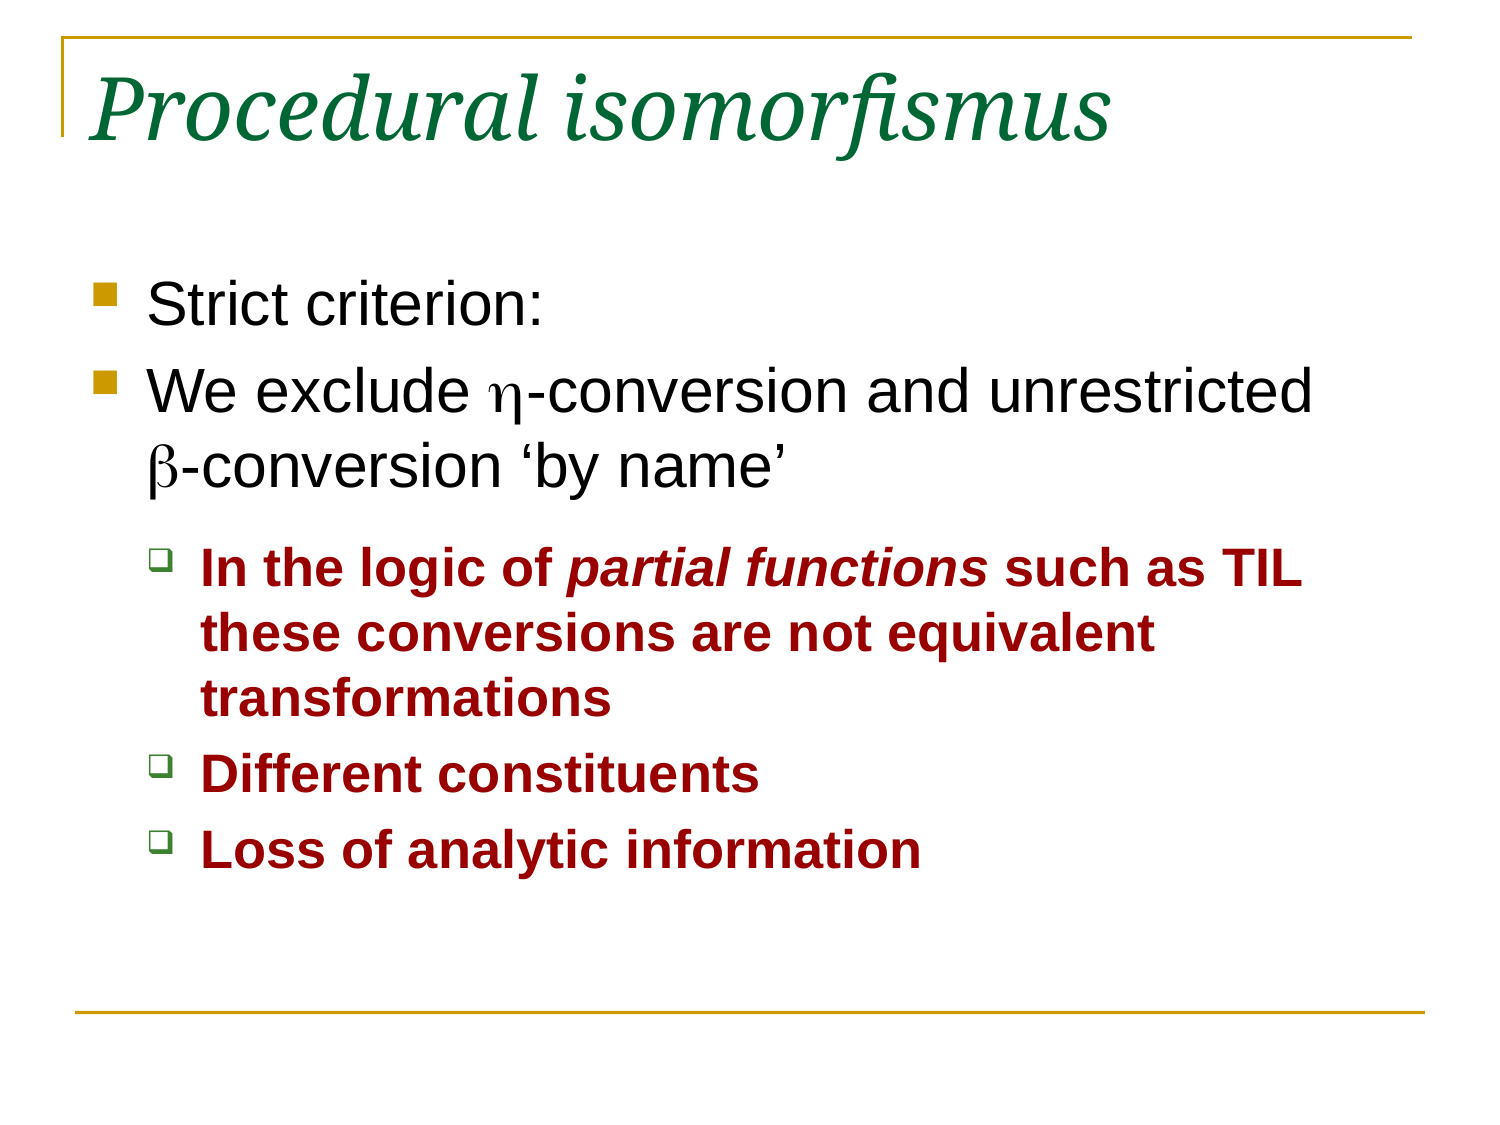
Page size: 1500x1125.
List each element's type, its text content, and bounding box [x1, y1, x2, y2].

list Strict criterion: We exclude -conversion and unrestricted -conversion ‘by name’ In the logic of partial functions such as TIL these conversions are not equivalent transformations Different constituents Loss of analytic information [75, 255, 1425, 1006]
title Procedural isomorfismus [75, 45, 1425, 185]
